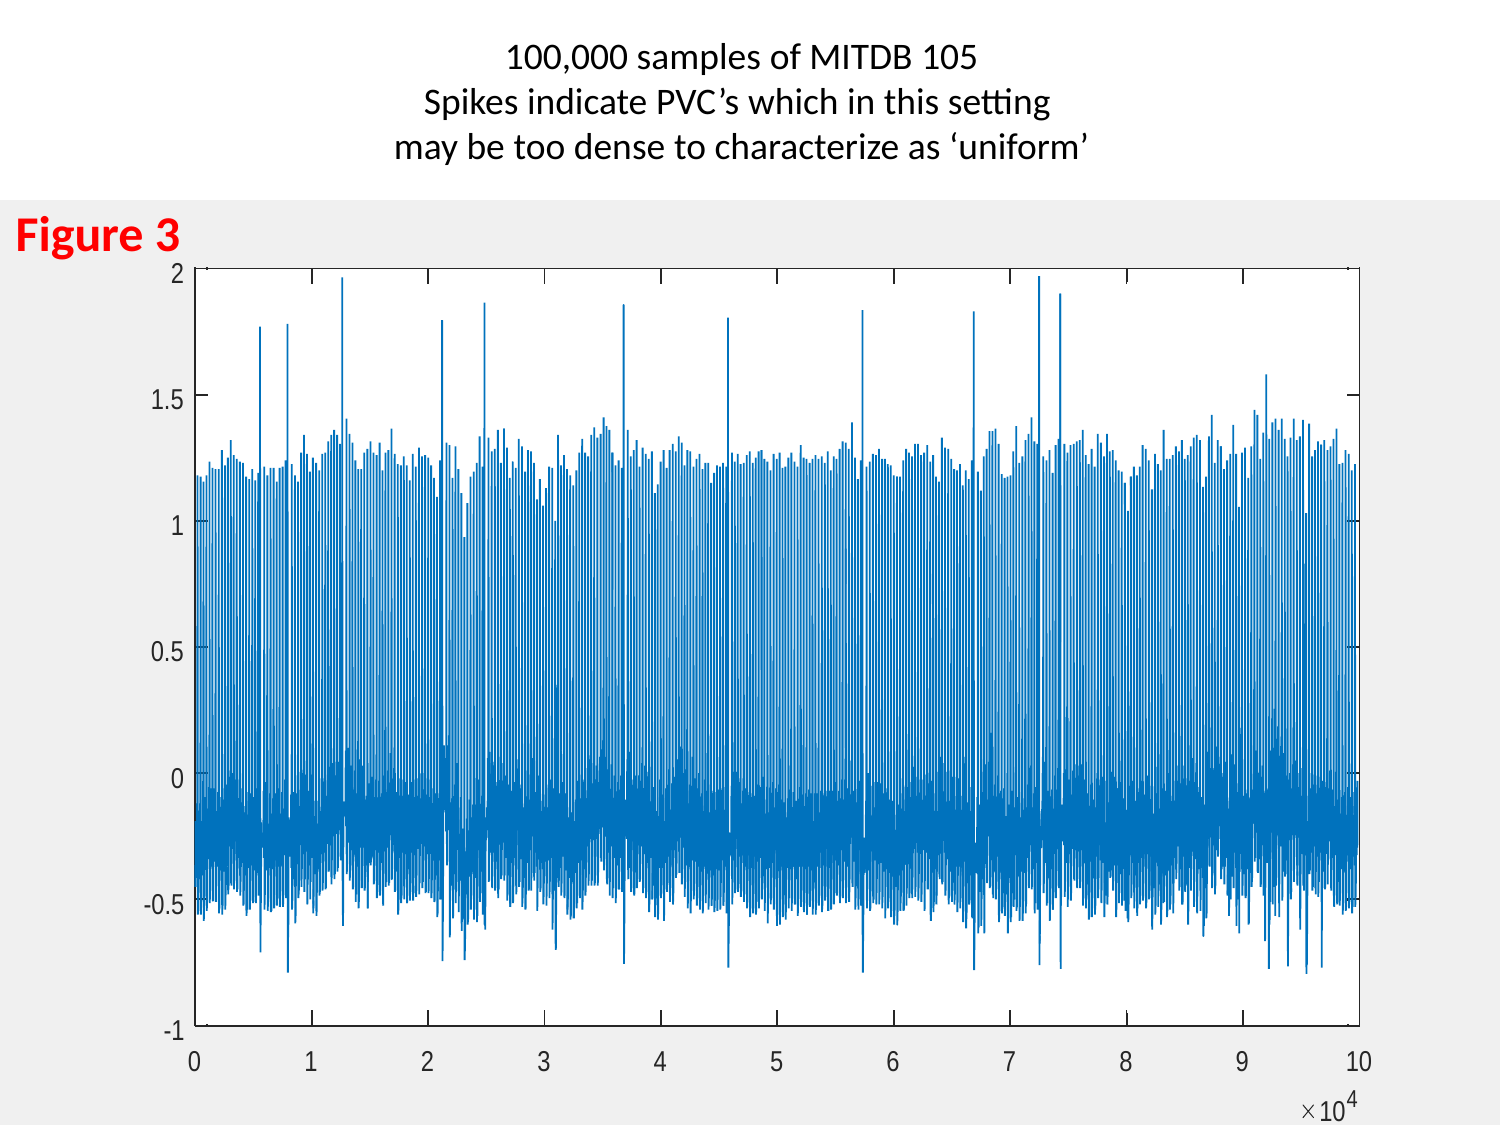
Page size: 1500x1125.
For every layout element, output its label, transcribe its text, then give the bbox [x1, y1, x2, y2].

text_box 100,000 samples of MITDB 105 Spikes indicate PVC’s which in this setting may be too dense to characterize as ‘uniform’ [379, 24, 1105, 175]
text_box Figure 3 [0, 194, 196, 199]
picture [0, 199, 1500, 1125]
